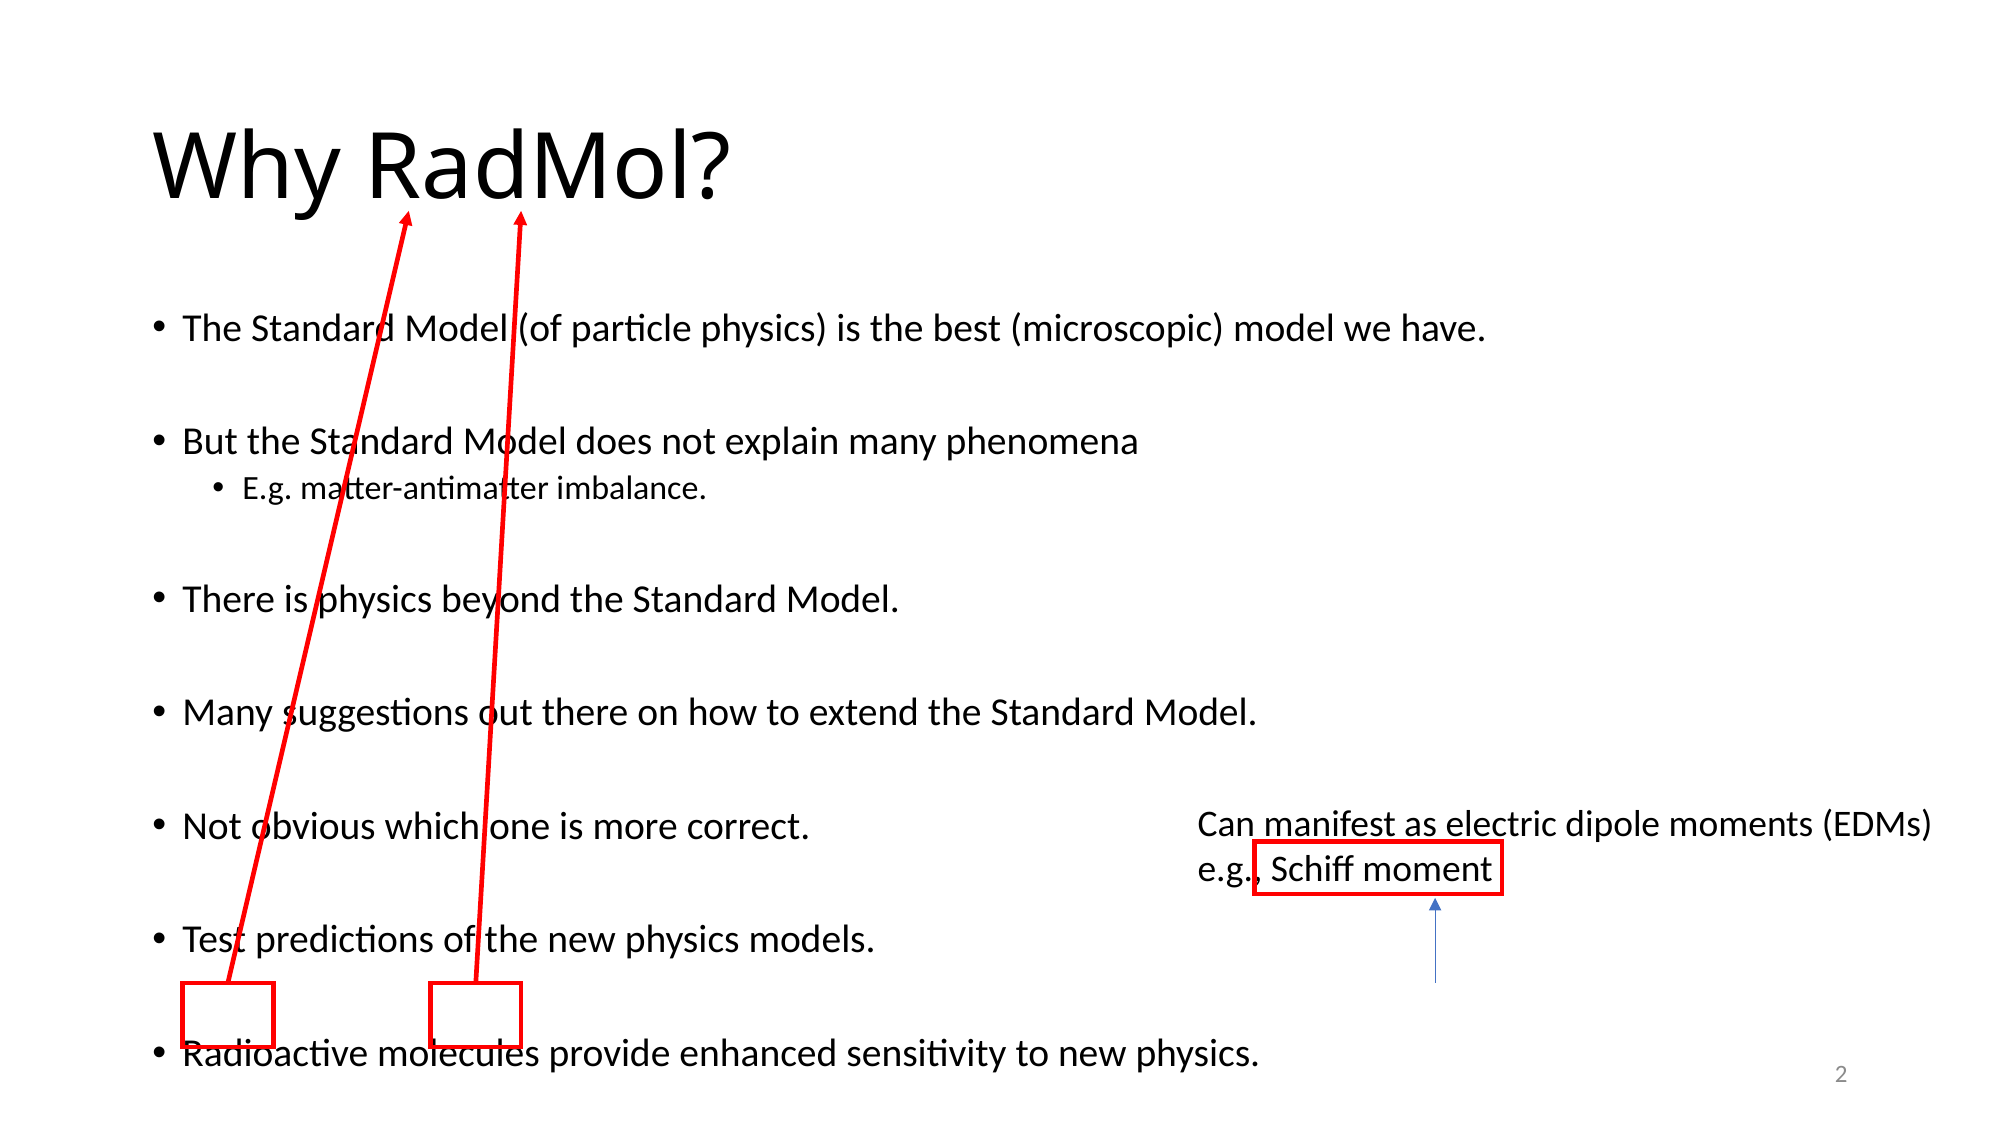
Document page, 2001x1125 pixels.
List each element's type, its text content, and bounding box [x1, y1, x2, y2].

text_box [1254, 841, 1503, 895]
text_box [182, 982, 274, 1048]
list The Standard Model (of particle physics) is the best (microscopic) model we have. But the Standard Model does not explain many phenomena E.g. matter-antimatter imbalance. There is physics beyond the Standard Model. Many suggestions out there on how to extend the Standard Model. Not obvious which one is more correct. Test predictions of the new physics models. Radioactive molecules provide enhanced sensitivity to new physics. [137, 299, 1863, 1085]
slide_number 2 [1412, 1042, 1863, 1103]
text_box [429, 982, 522, 1048]
title Why RadMol? [137, 59, 1863, 278]
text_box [475, 210, 522, 983]
text_box Can manifest as electric dipole moments (EDMs) e.g., Schiff moment [1182, 791, 1949, 897]
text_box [227, 210, 409, 983]
